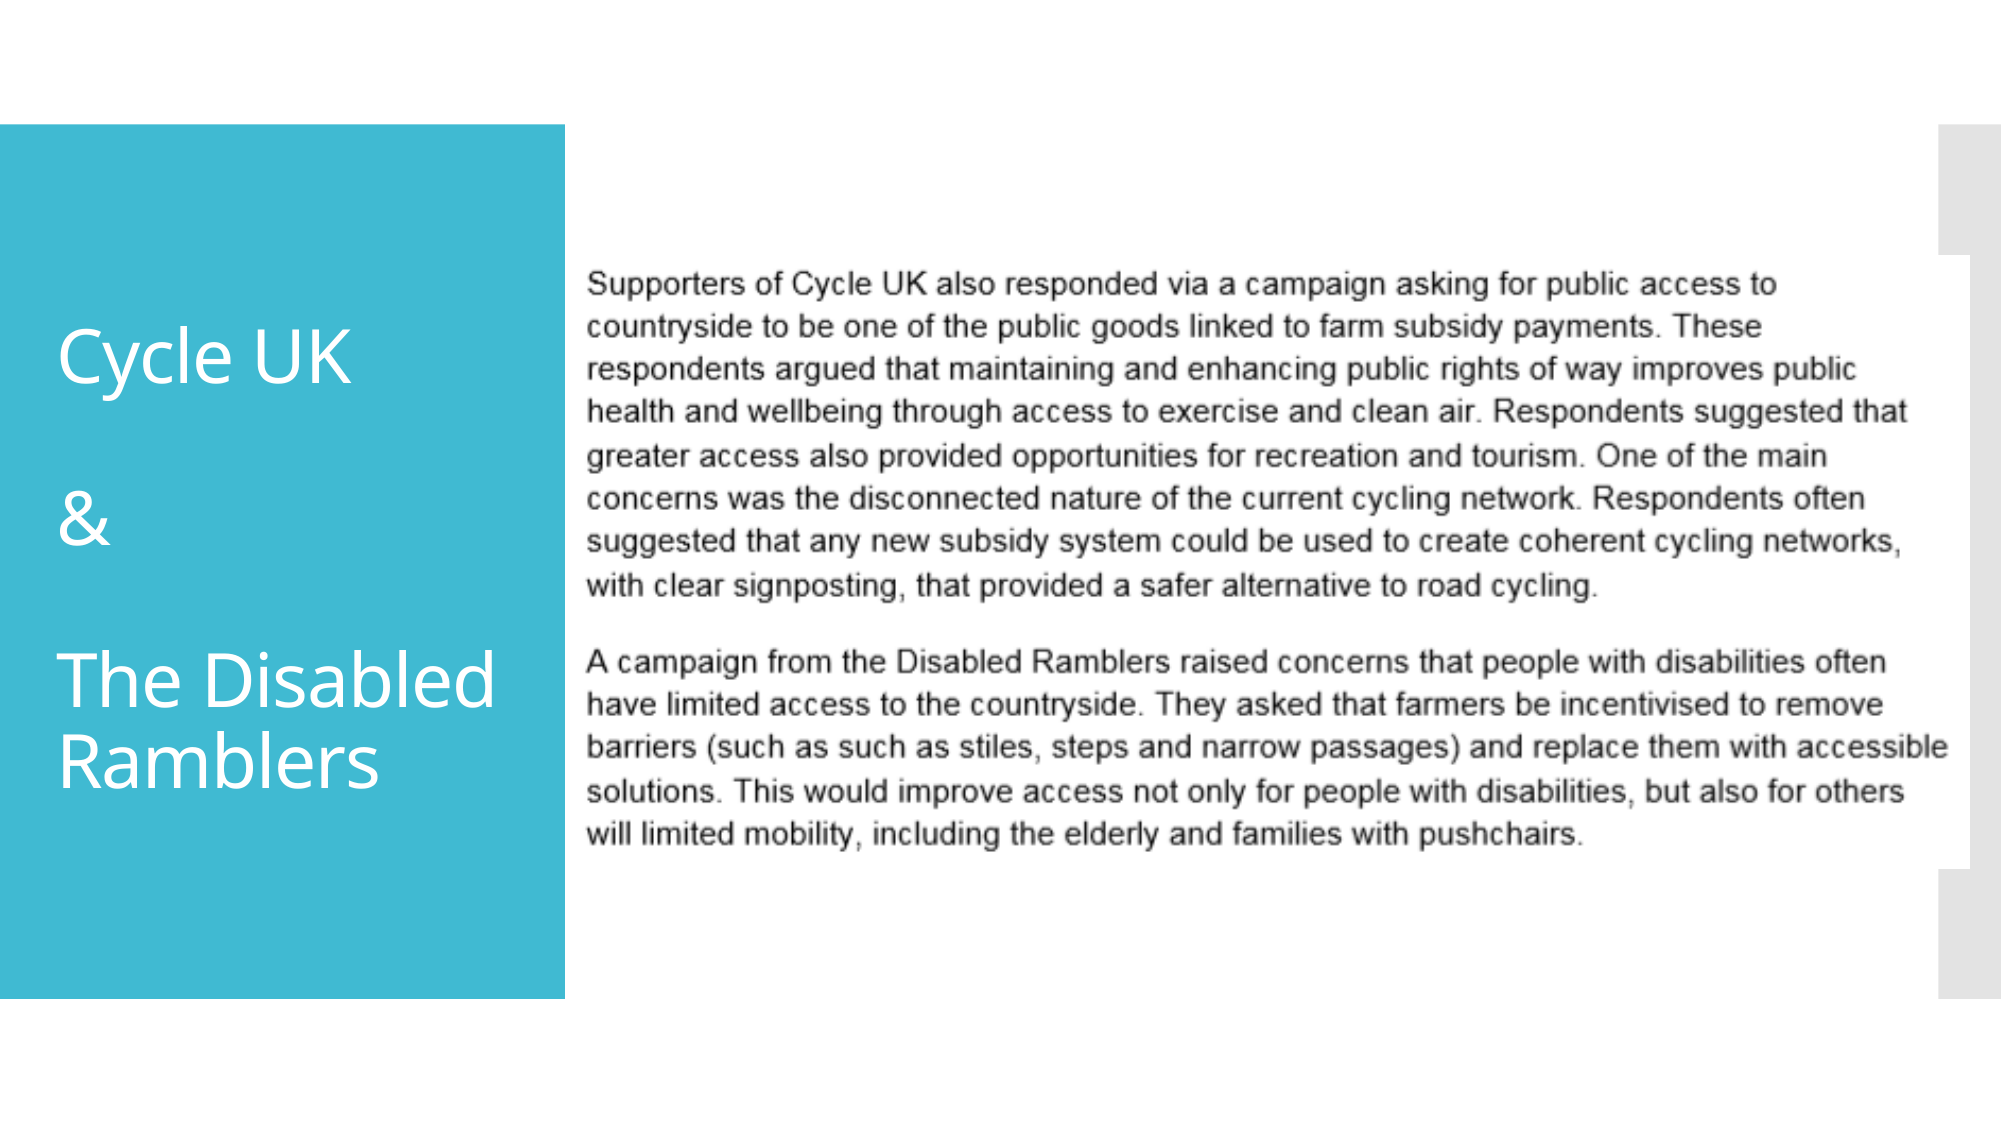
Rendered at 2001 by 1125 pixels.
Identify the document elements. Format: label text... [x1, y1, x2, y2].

title Cycle UK & The Disabled Ramblers [41, 184, 525, 940]
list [566, 254, 1970, 869]
